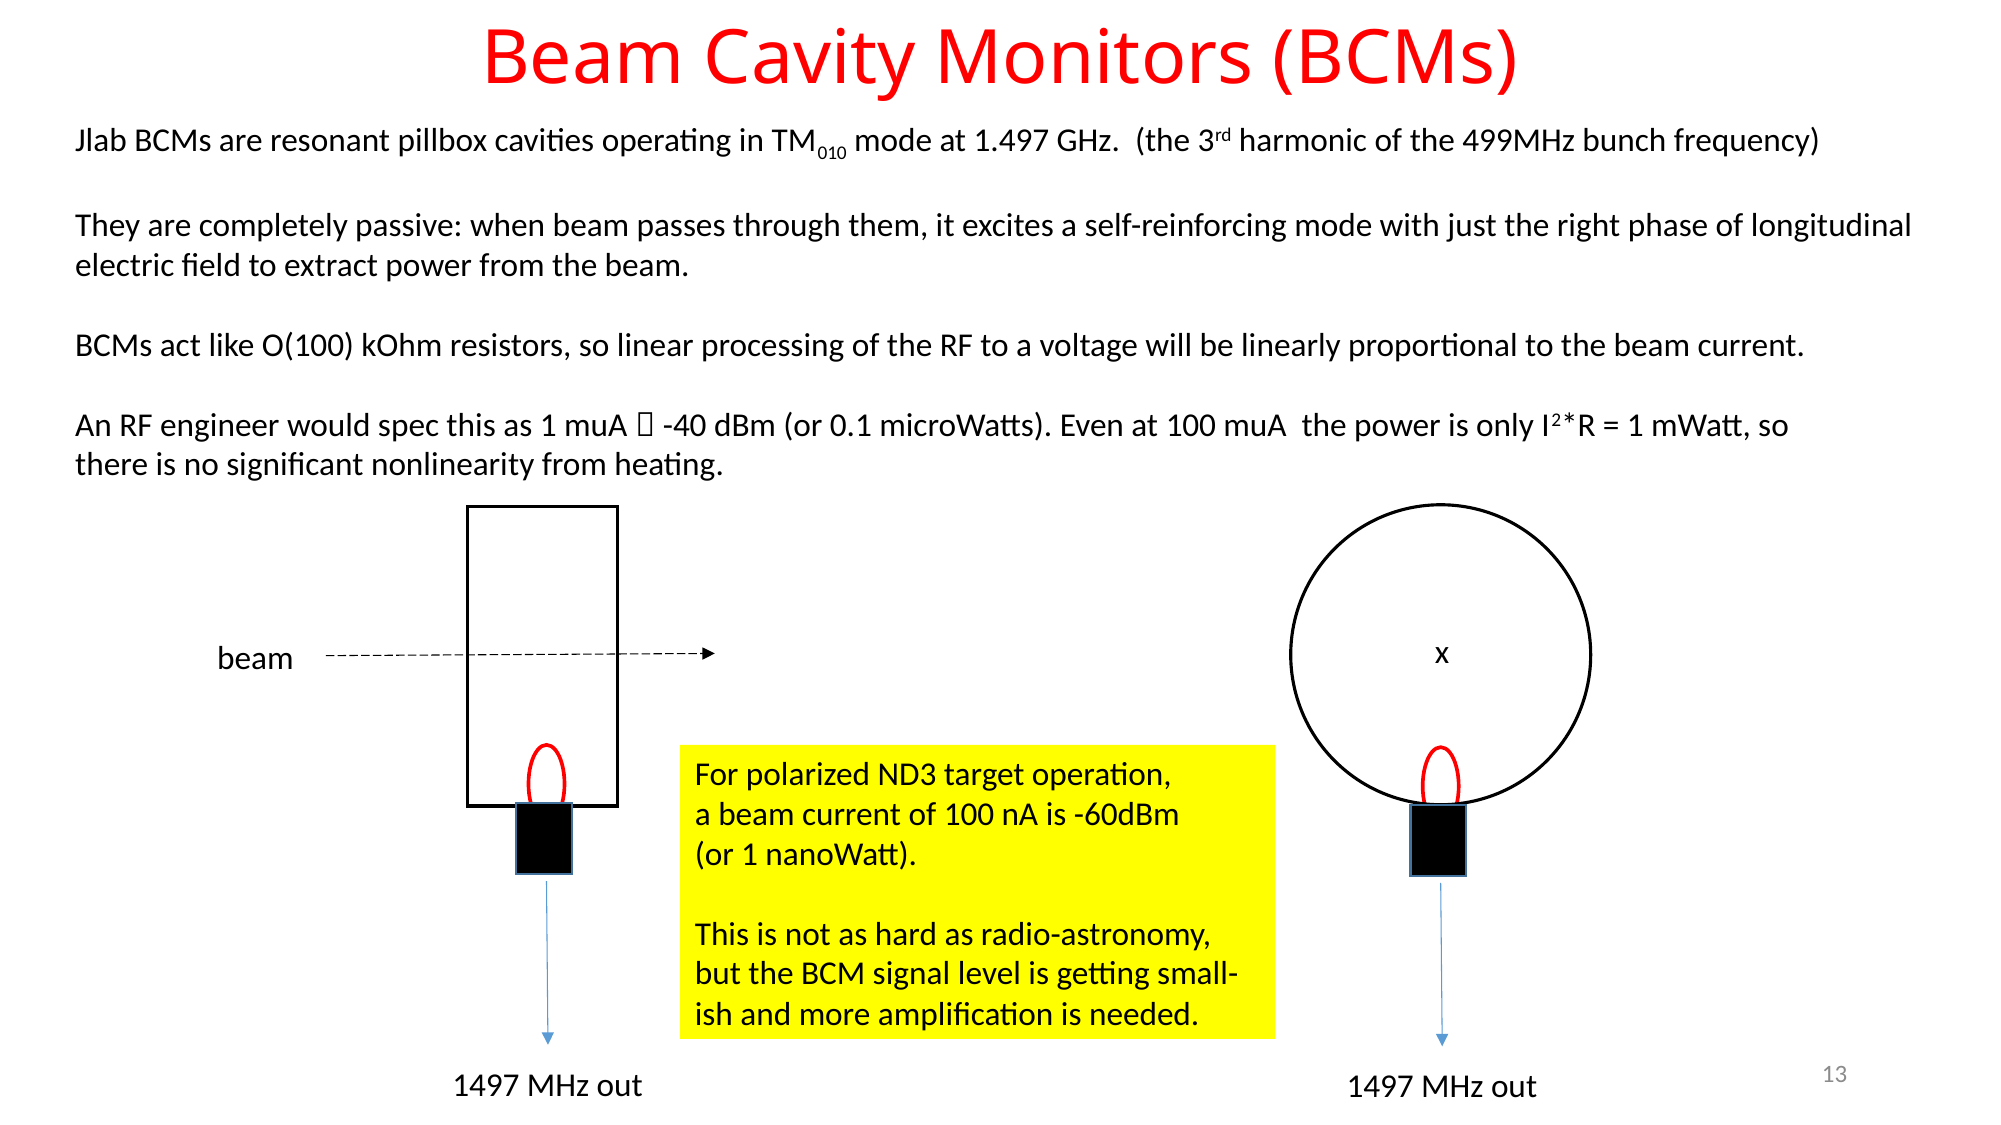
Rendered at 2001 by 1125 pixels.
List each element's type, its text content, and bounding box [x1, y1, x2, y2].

text_box x [1420, 623, 1465, 678]
text_box For polarized ND3 target operation, a beam current of 100 nA is -60dBm (or 1 nanoWatt). This is not as hard as radio-astronomy, but the BCM signal level is getting small-ish and more amplification is needed. [680, 744, 1276, 1039]
title Beam Cavity Monitors (BCMs) [137, 8, 1863, 110]
text_box [1409, 804, 1467, 877]
text_box 1497 MHz out [1331, 1056, 1553, 1112]
text_box Jlab BCMs are resonant pillbox cavities operating in TM010 mode at 1.497 GHz. (the 3rd harmonic of the 499MHz bunch frequency) They are completely passive: when beam passes through them, it excites a self-reinforcing mode with just the right phase of longitudinal electric field to extract power from the beam. BCMs act like O(100) kOhm resistors, so linear processing of the RF to a voltage will be linearly proportional to the beam current. An RF engineer would spec this as 1 muA  -40 dBm (or 0.1 microWatts). Even at 100 muA the power is only I2*R = 1 mWatt, so there is no significant nonlinearity from heating. [60, 110, 1938, 690]
text_box [466, 656, 618, 807]
text_box [515, 802, 573, 875]
text_box beam [202, 628, 309, 684]
text_box [466, 505, 618, 653]
slide_number 13 [1412, 1042, 1863, 1103]
text_box 1497 MHz out [437, 1055, 659, 1110]
text_box [1289, 503, 1592, 804]
